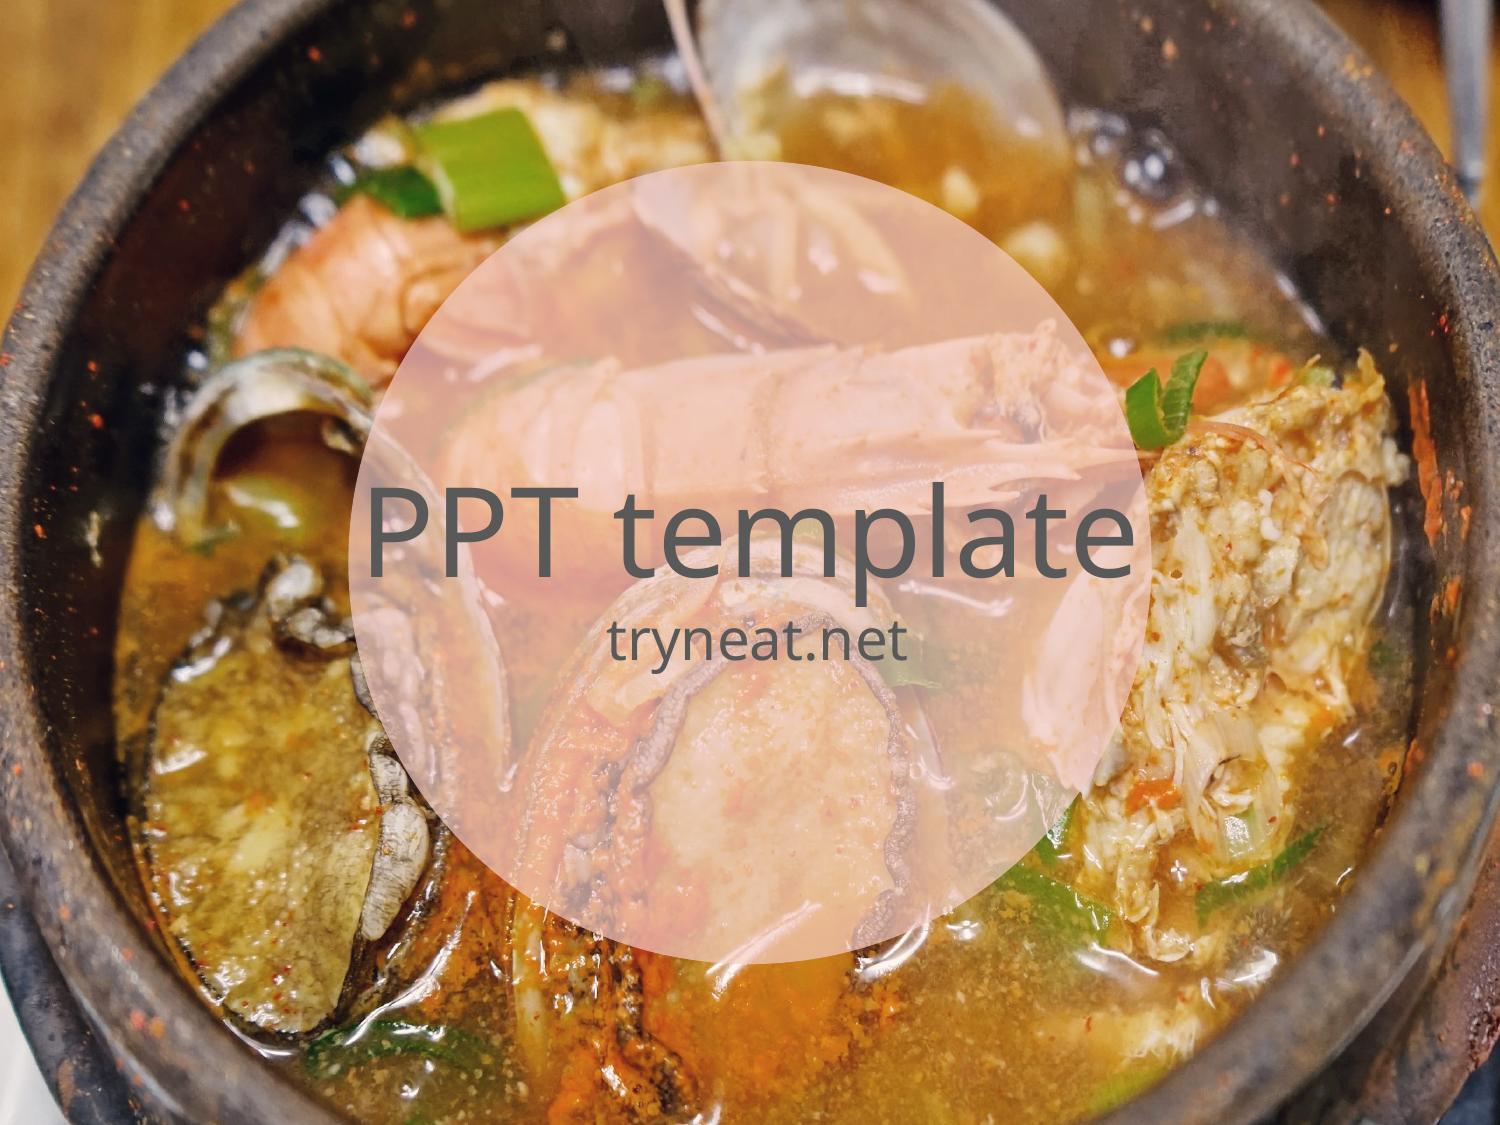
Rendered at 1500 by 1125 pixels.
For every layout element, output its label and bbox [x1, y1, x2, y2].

text_box [0, 0, 1500, 1125]
